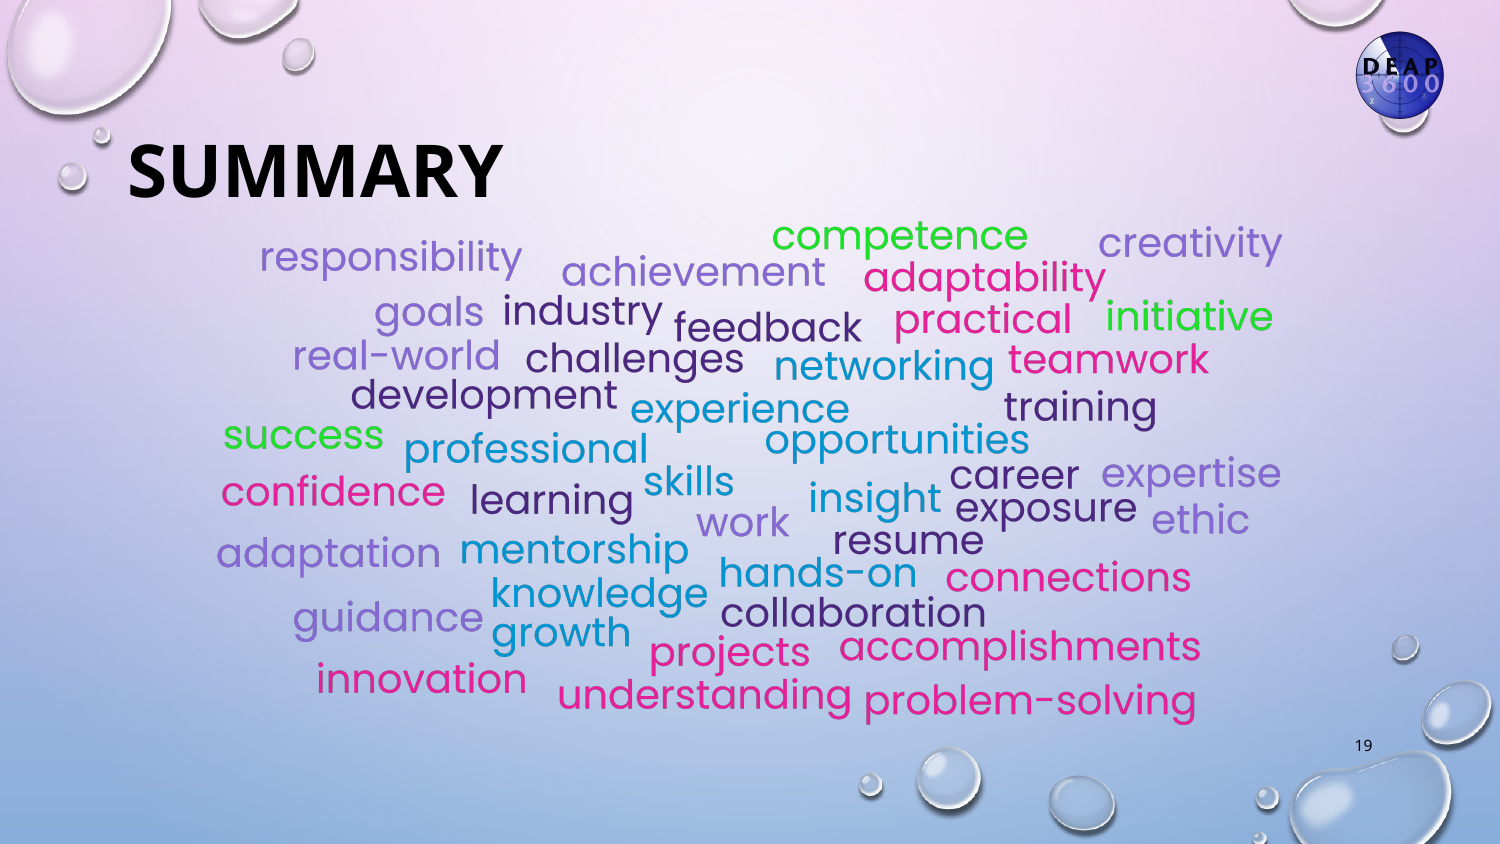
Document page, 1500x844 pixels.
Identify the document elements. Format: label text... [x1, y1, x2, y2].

slide_number 19 [1293, 723, 1388, 769]
title Summary [112, 76, 1388, 273]
picture [0, 0, 1500, 844]
